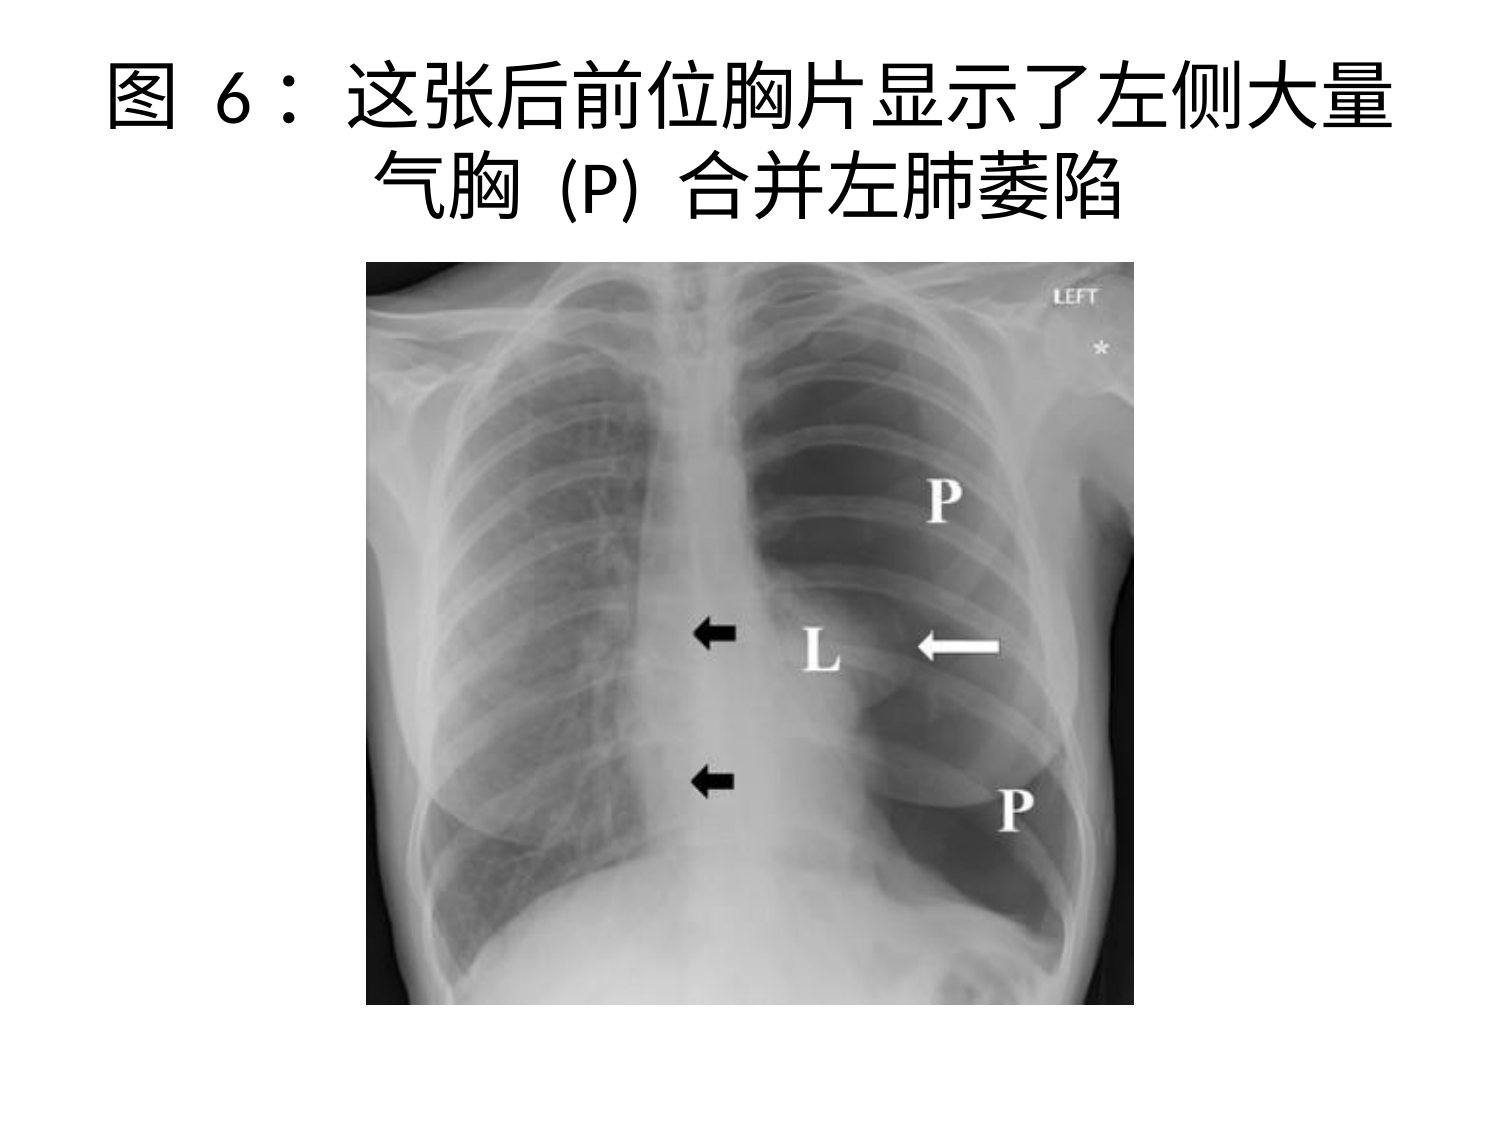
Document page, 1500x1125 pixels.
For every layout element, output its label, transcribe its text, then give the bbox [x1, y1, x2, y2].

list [365, 262, 1134, 1006]
title 图 6：这张后前位胸片显示了左侧大量气胸 (P) 合并左肺萎陷 [75, 45, 1425, 233]
